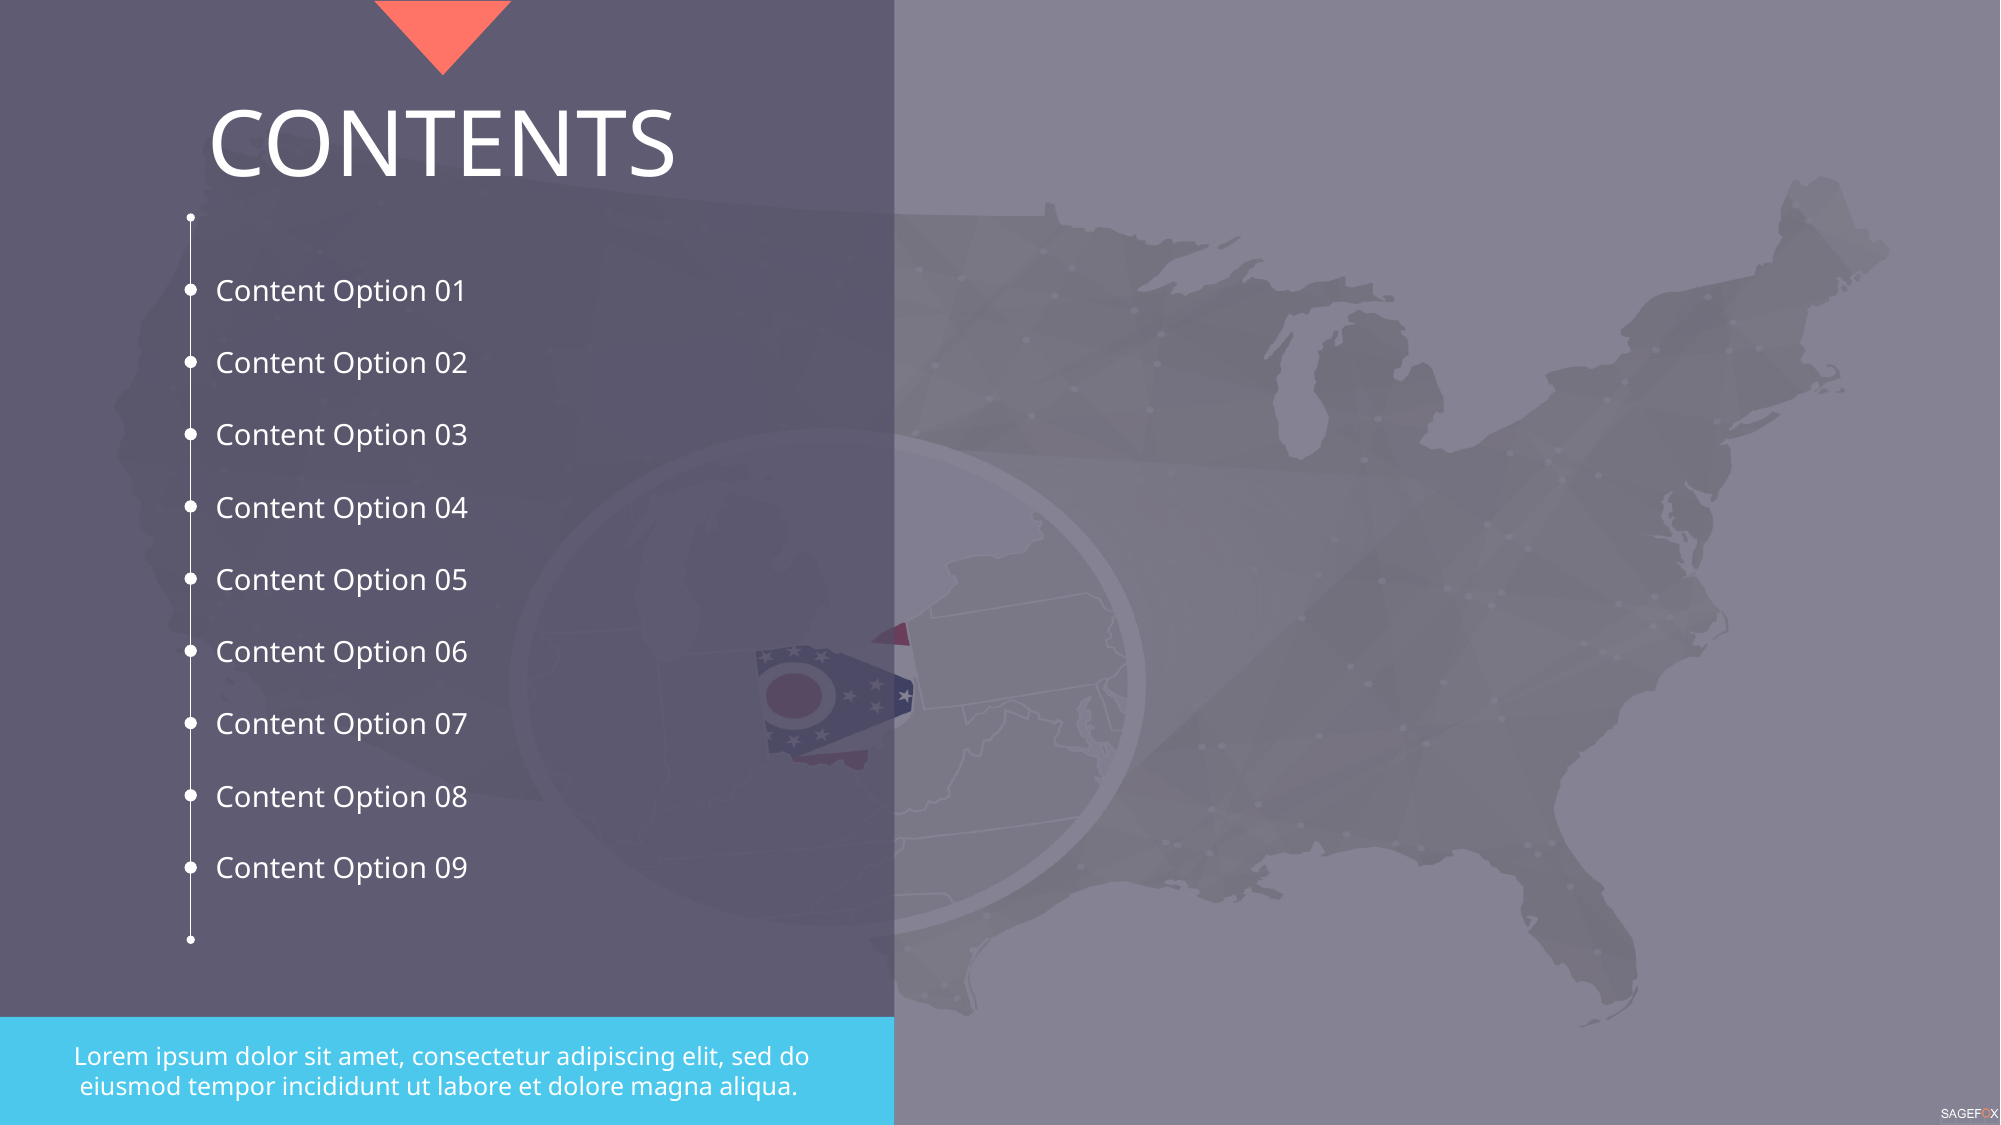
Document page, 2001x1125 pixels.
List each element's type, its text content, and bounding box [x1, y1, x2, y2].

picture [1940, 0, 2001, 1125]
text_box Content Option 09 [200, 842, 501, 893]
text_box Lorem ipsum dolor sit amet, consectetur adipiscing elit, sed do eiusmod tempor incididunt ut labore et dolore magna aliqua. [11, 1033, 874, 1108]
text_box [0, 1016, 895, 1125]
text_box Content Option 05 [200, 554, 501, 604]
text_box Content Option 04 [200, 481, 501, 532]
text_box [371, 0, 514, 77]
text_box [0, 0, 895, 1016]
text_box Content Option 07 [200, 697, 501, 748]
text_box Content Option 02 [200, 337, 501, 387]
text_box Content Option 08 [200, 770, 501, 821]
text_box Content Option 06 [200, 626, 501, 676]
text_box Content Option 01 [200, 264, 501, 315]
text_box Content Option 03 [200, 408, 501, 459]
text_box CONTENTS [142, 77, 743, 202]
